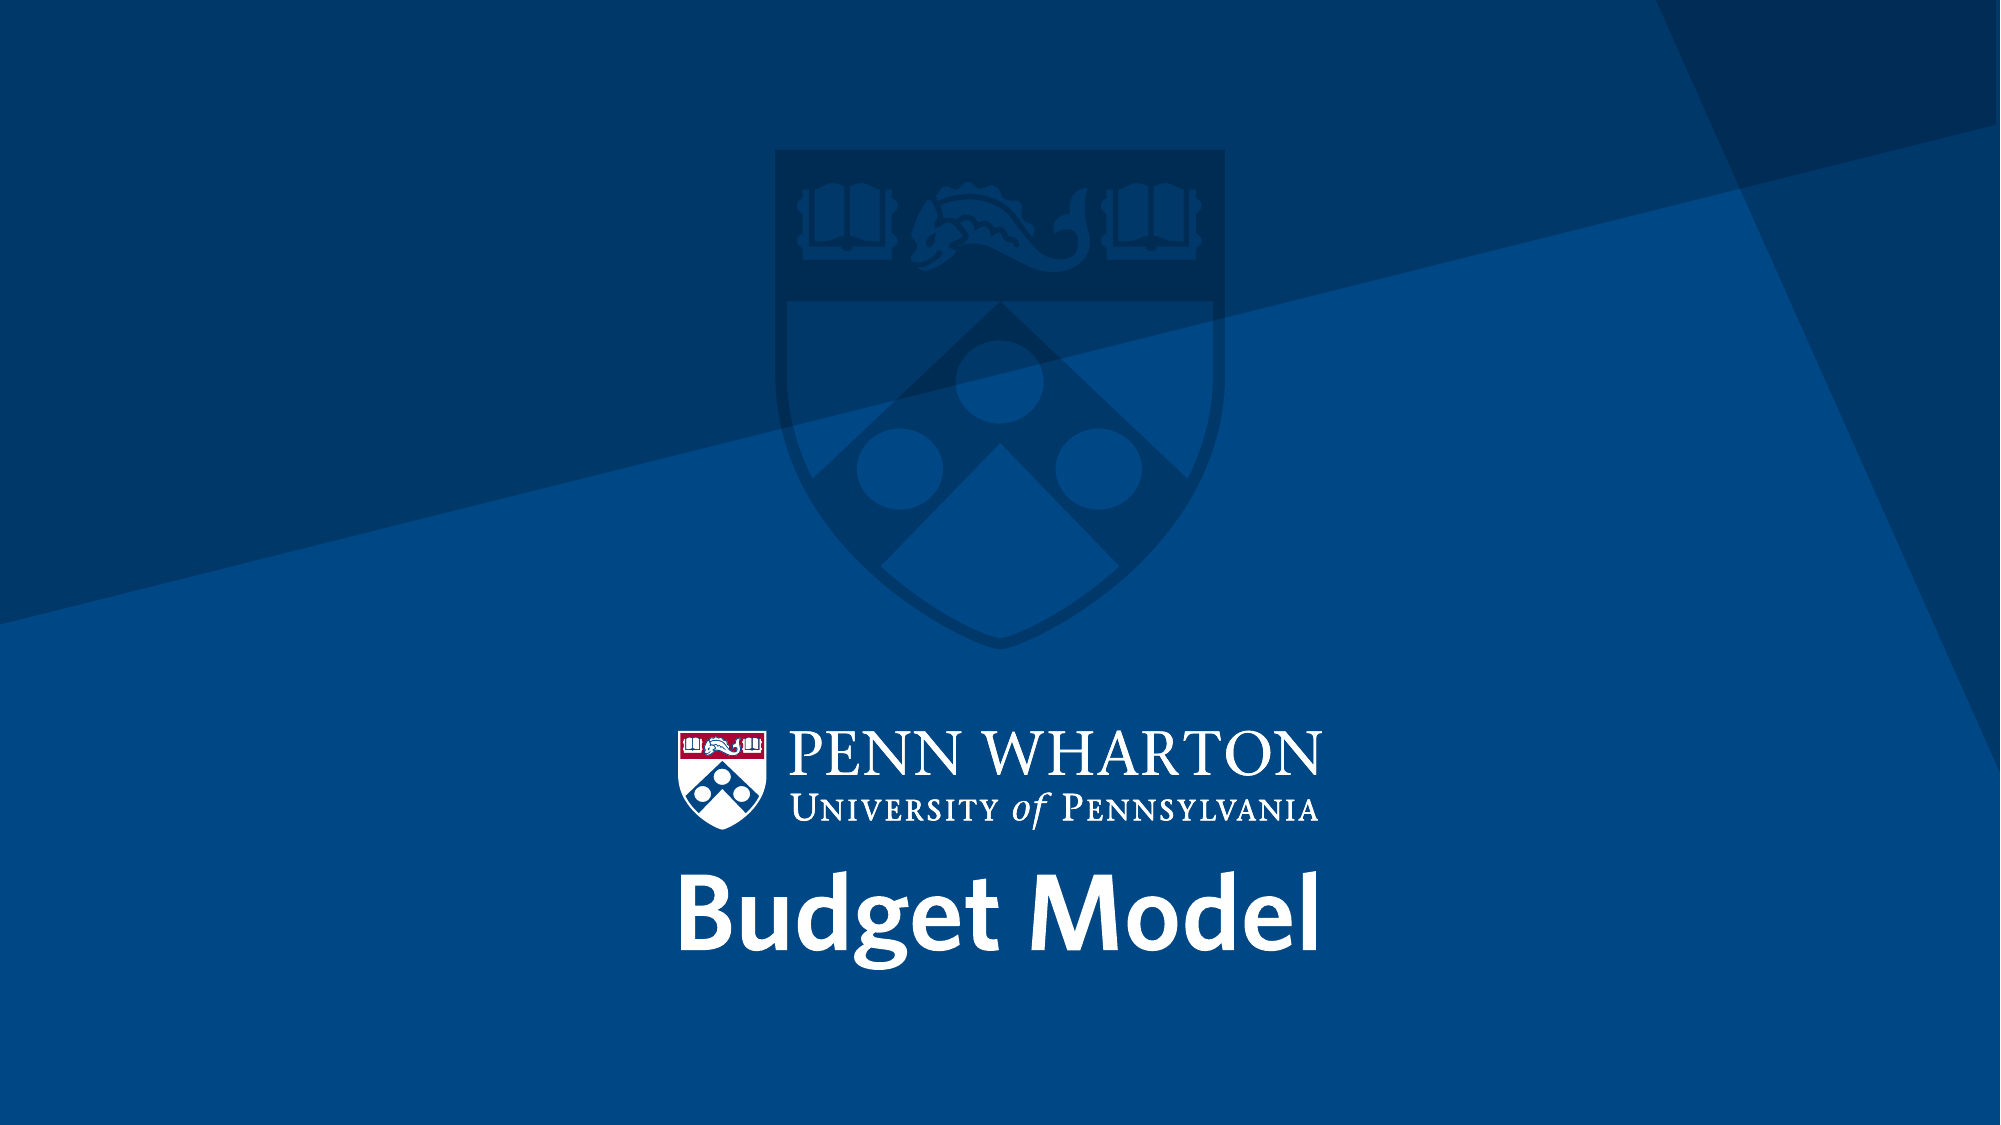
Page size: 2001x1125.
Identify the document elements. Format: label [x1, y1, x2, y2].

text_box [774, 149, 1226, 650]
picture [665, 699, 1335, 1003]
